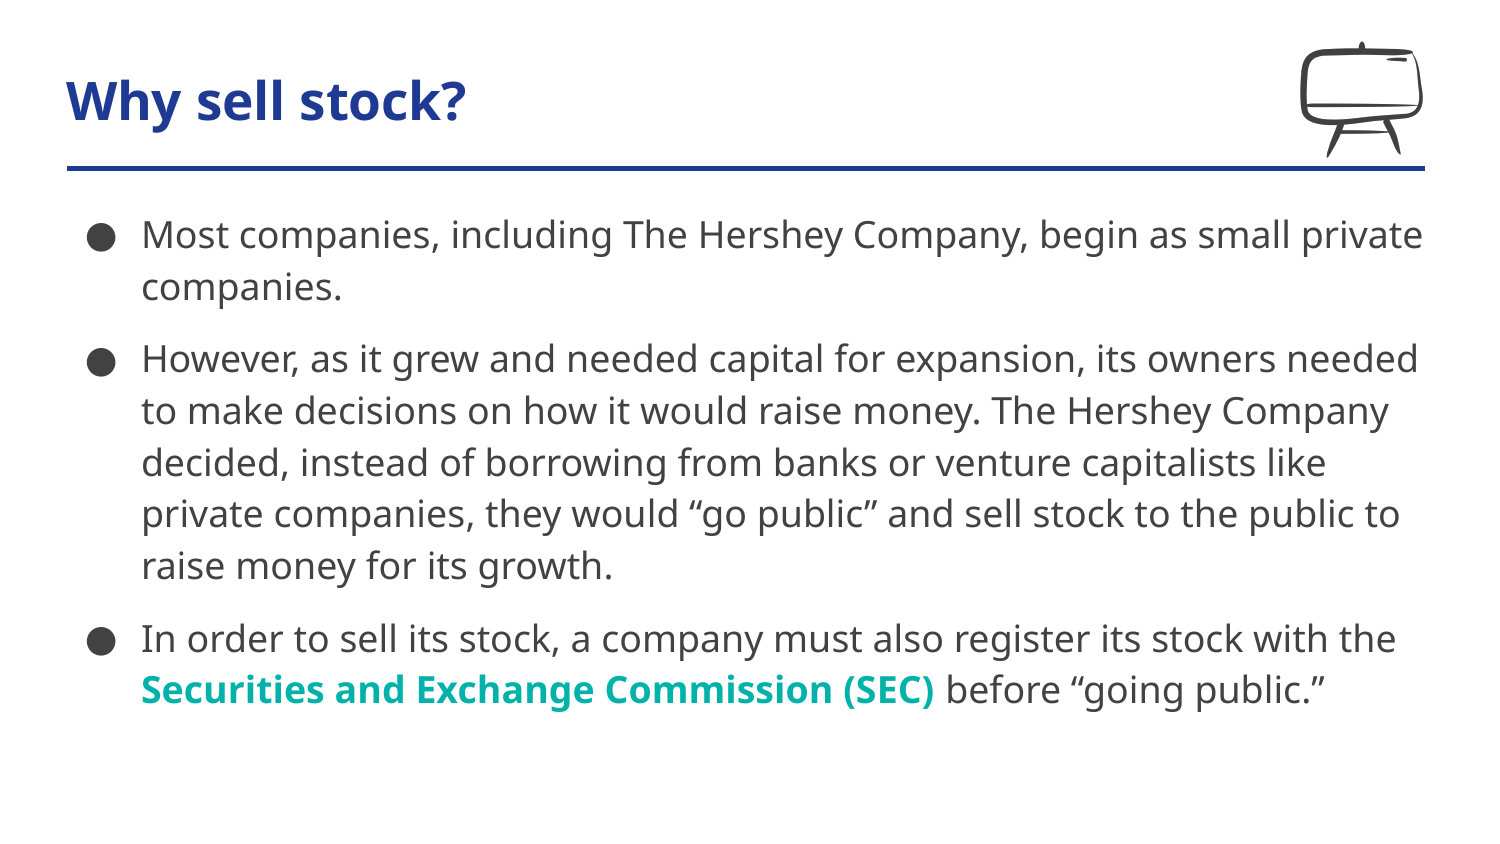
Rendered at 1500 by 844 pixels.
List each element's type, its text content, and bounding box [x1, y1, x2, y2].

list Most companies, including The Hershey Company, begin as small private companies. However, as it grew and needed capital for expansion, its owners needed to make decisions on how it would raise money. The Hershey Company decided, instead of borrowing from banks or venture capitalists like private companies, they would “go public” and sell stock to the public to raise money for its growth. In order to sell its stock, a company must also register its stock with the Securities and Exchange Commission (SEC) before “going public.” [51, 189, 1449, 782]
title Why sell stock? [51, 52, 1257, 147]
picture [1262, 4, 1460, 195]
